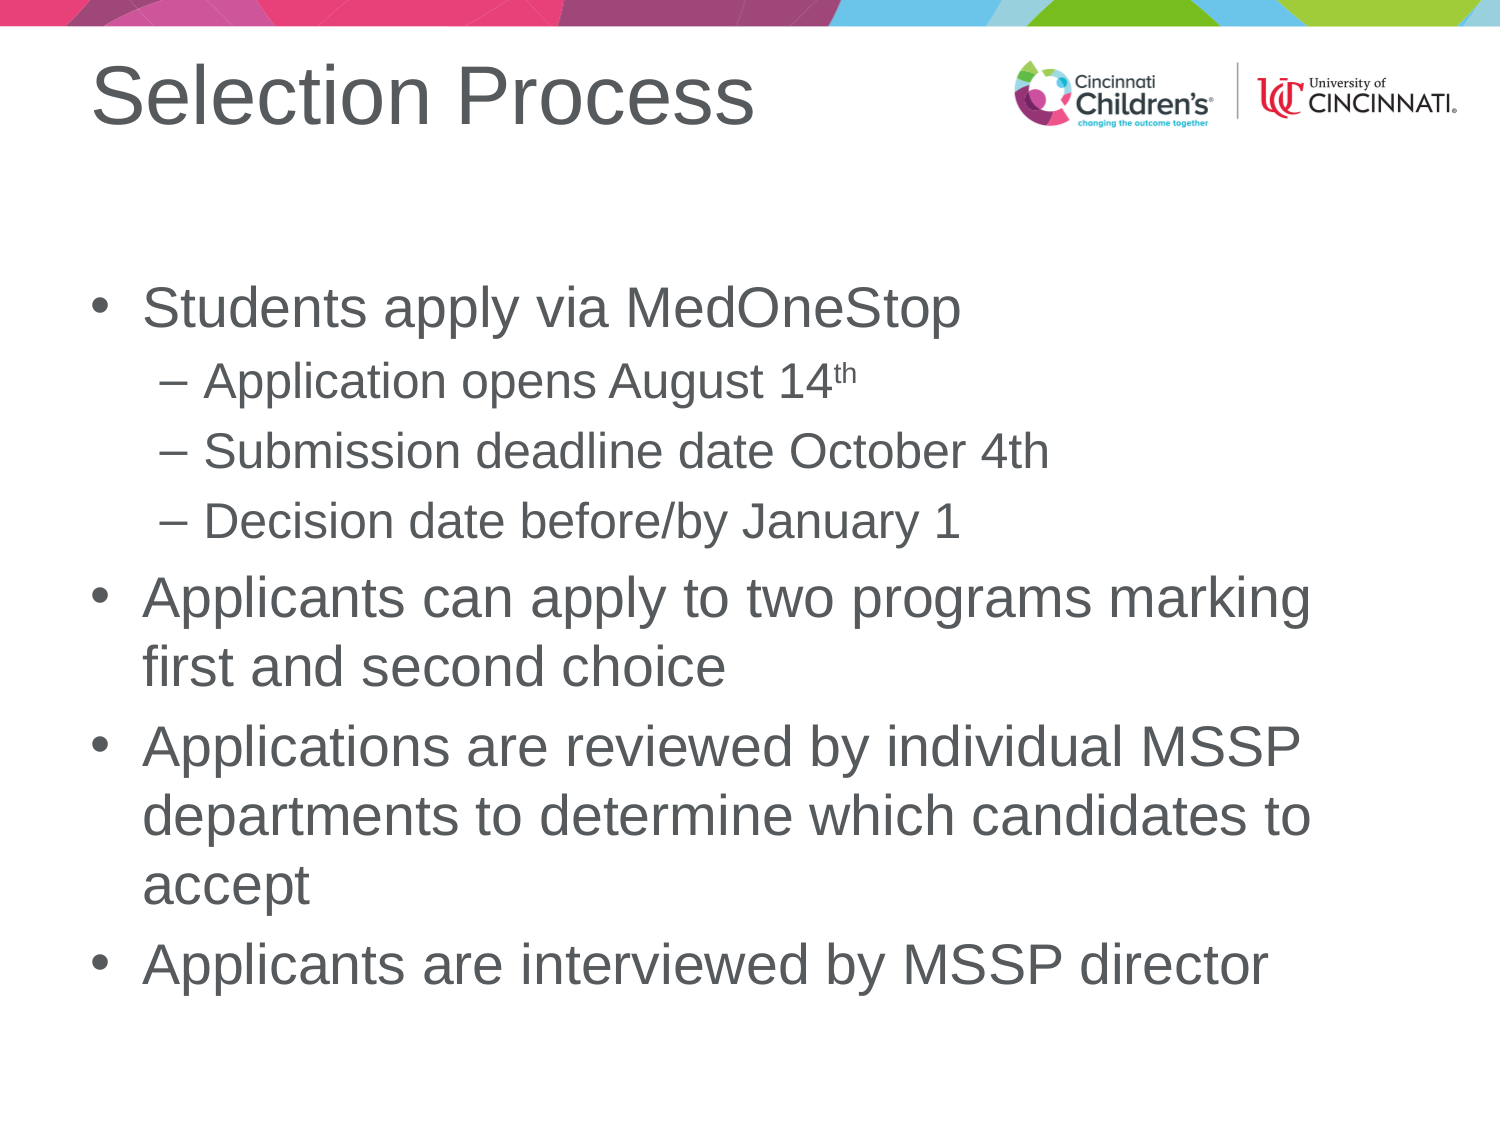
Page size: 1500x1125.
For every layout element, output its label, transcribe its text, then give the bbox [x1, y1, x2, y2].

picture [0, 0, 1500, 1125]
title Selection Process [75, 45, 1019, 233]
list Students apply via MedOneStop Application opens August 14th Submission deadline date October 4th Decision date before/by January 1 Applicants can apply to two programs marking first and second choice Applications are reviewed by individual MSSP departments to determine which candidates to accept Applicants are interviewed by MSSP director [75, 262, 1425, 1005]
